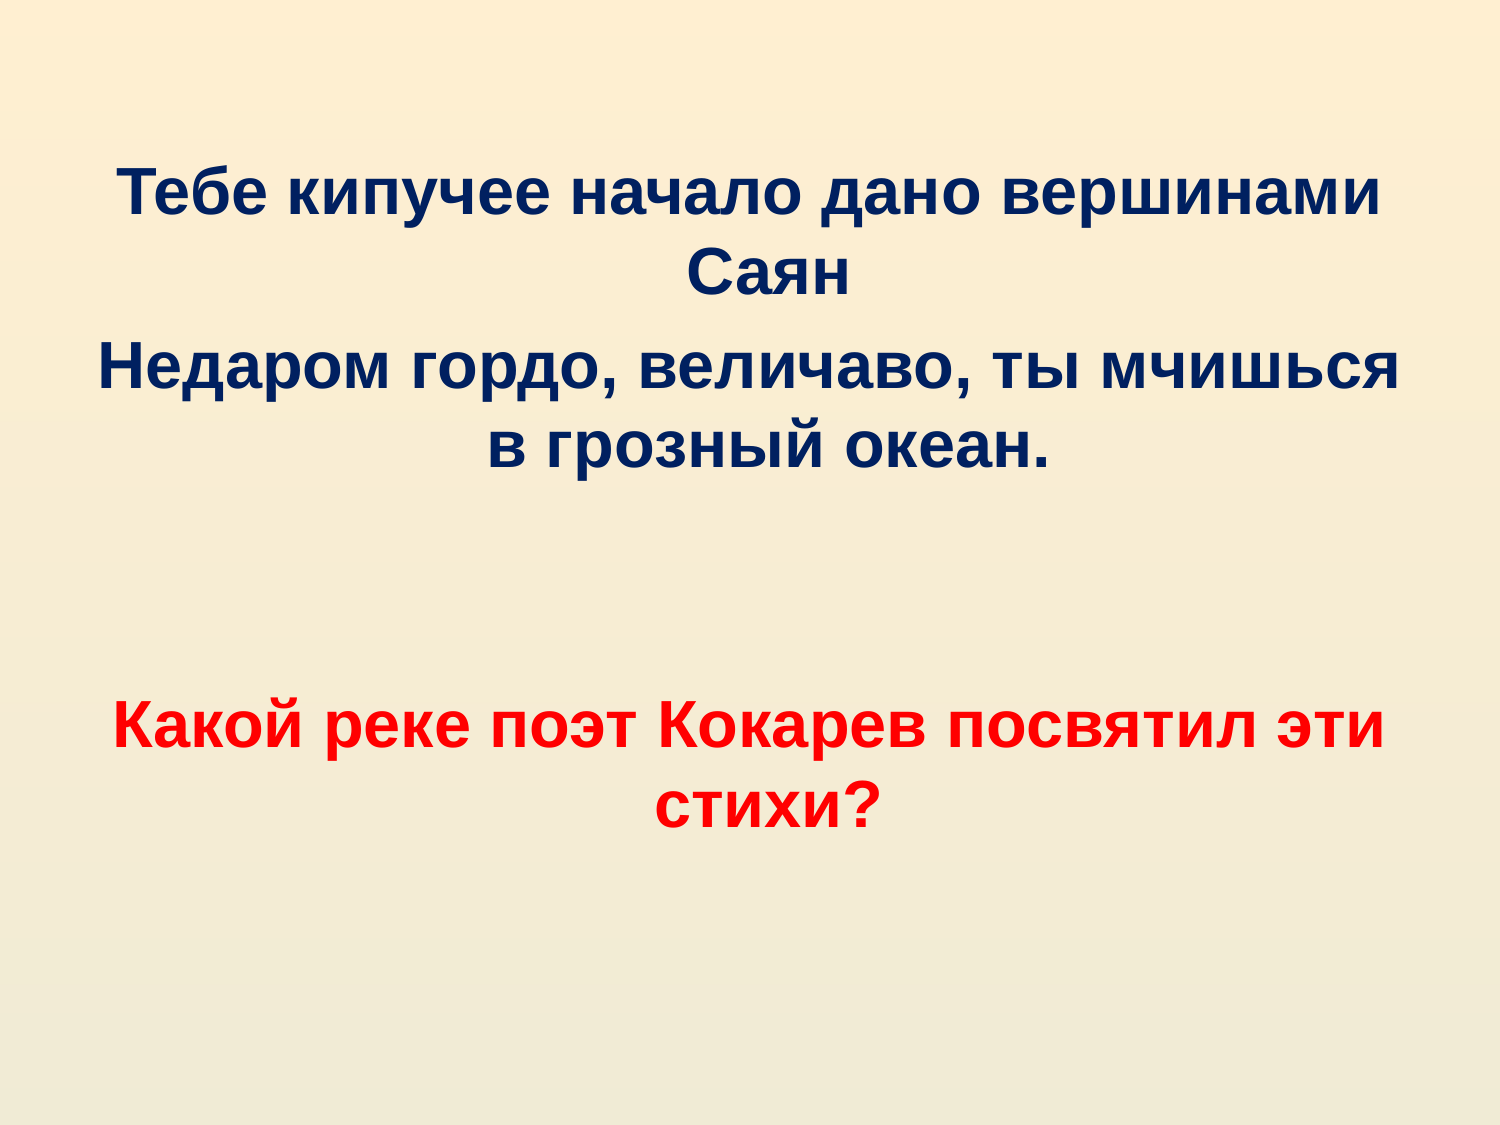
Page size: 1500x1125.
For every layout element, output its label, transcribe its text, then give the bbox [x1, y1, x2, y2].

list Тебе кипучее начало дано вершинами Саян Недаром гордо, величаво, ты мчишься в грозный океан. Какой реке поэт Кокарев посвятил эти стихи? [75, 140, 1425, 1005]
